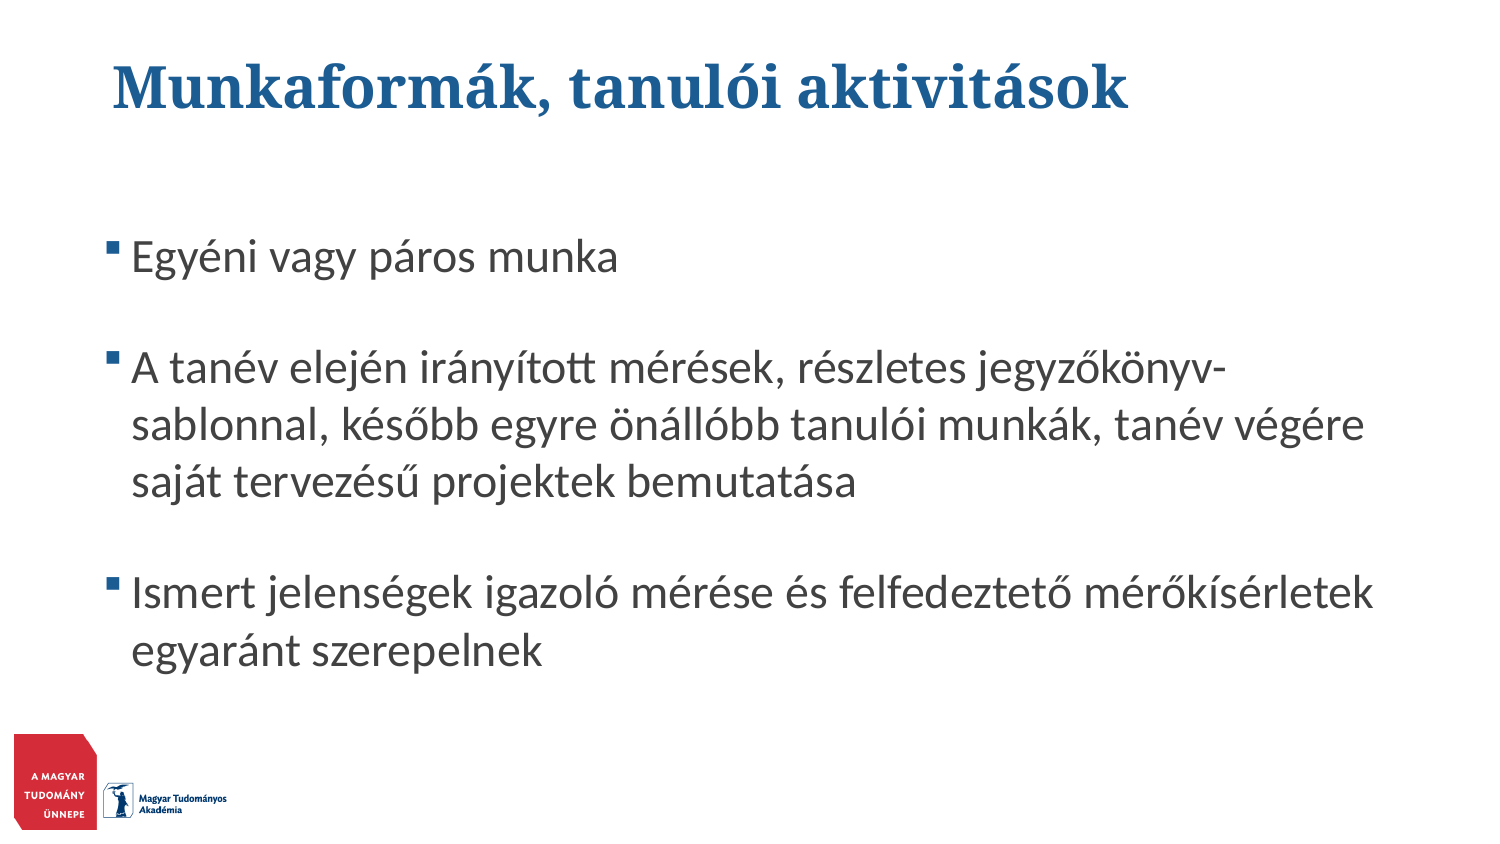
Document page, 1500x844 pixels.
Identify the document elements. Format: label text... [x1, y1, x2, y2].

title Munkaformák, tanulói aktivitások [112, 49, 1436, 191]
picture [14, 734, 233, 830]
list Egyéni vagy páros munka A tanév elején irányított mérések, részletes jegyzőkönyv-sablonnal, később egyre önállóbb tanulói munkák, tanév végére saját tervezésű projektek bemutatása Ismert jelenségek igazoló mérése és felfedeztető mérőkísérletek egyaránt szerepelnek [103, 224, 1397, 644]
